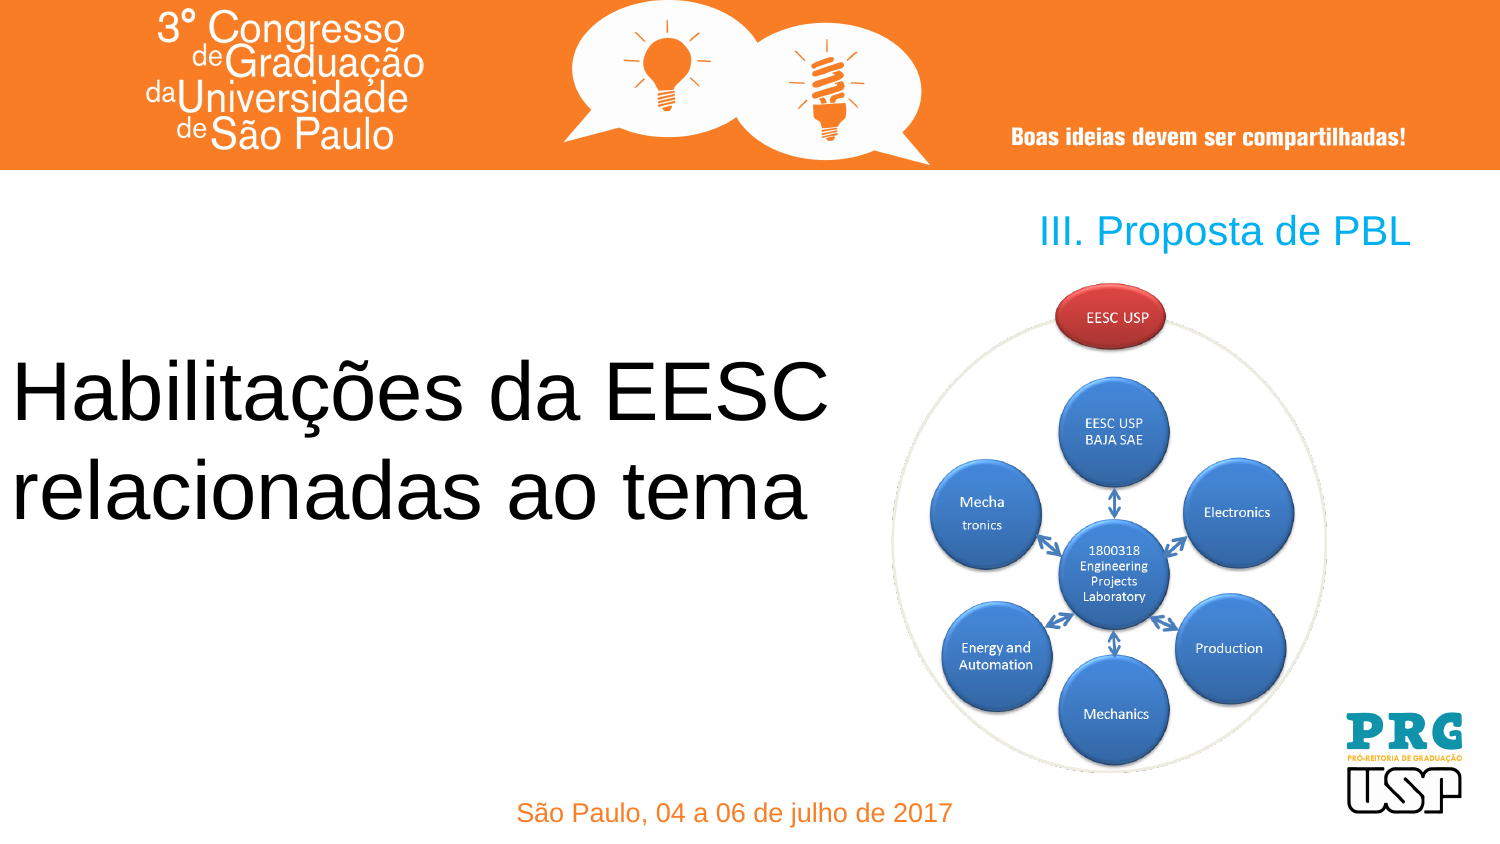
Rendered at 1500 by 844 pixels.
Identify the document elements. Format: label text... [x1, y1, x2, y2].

title Habilitações da EESC relacionadas ao tema [0, 256, 907, 552]
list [891, 279, 1327, 774]
text_box III. Proposta de PBL [76, 173, 1427, 269]
picture [1334, 702, 1471, 824]
picture [0, 0, 1500, 170]
